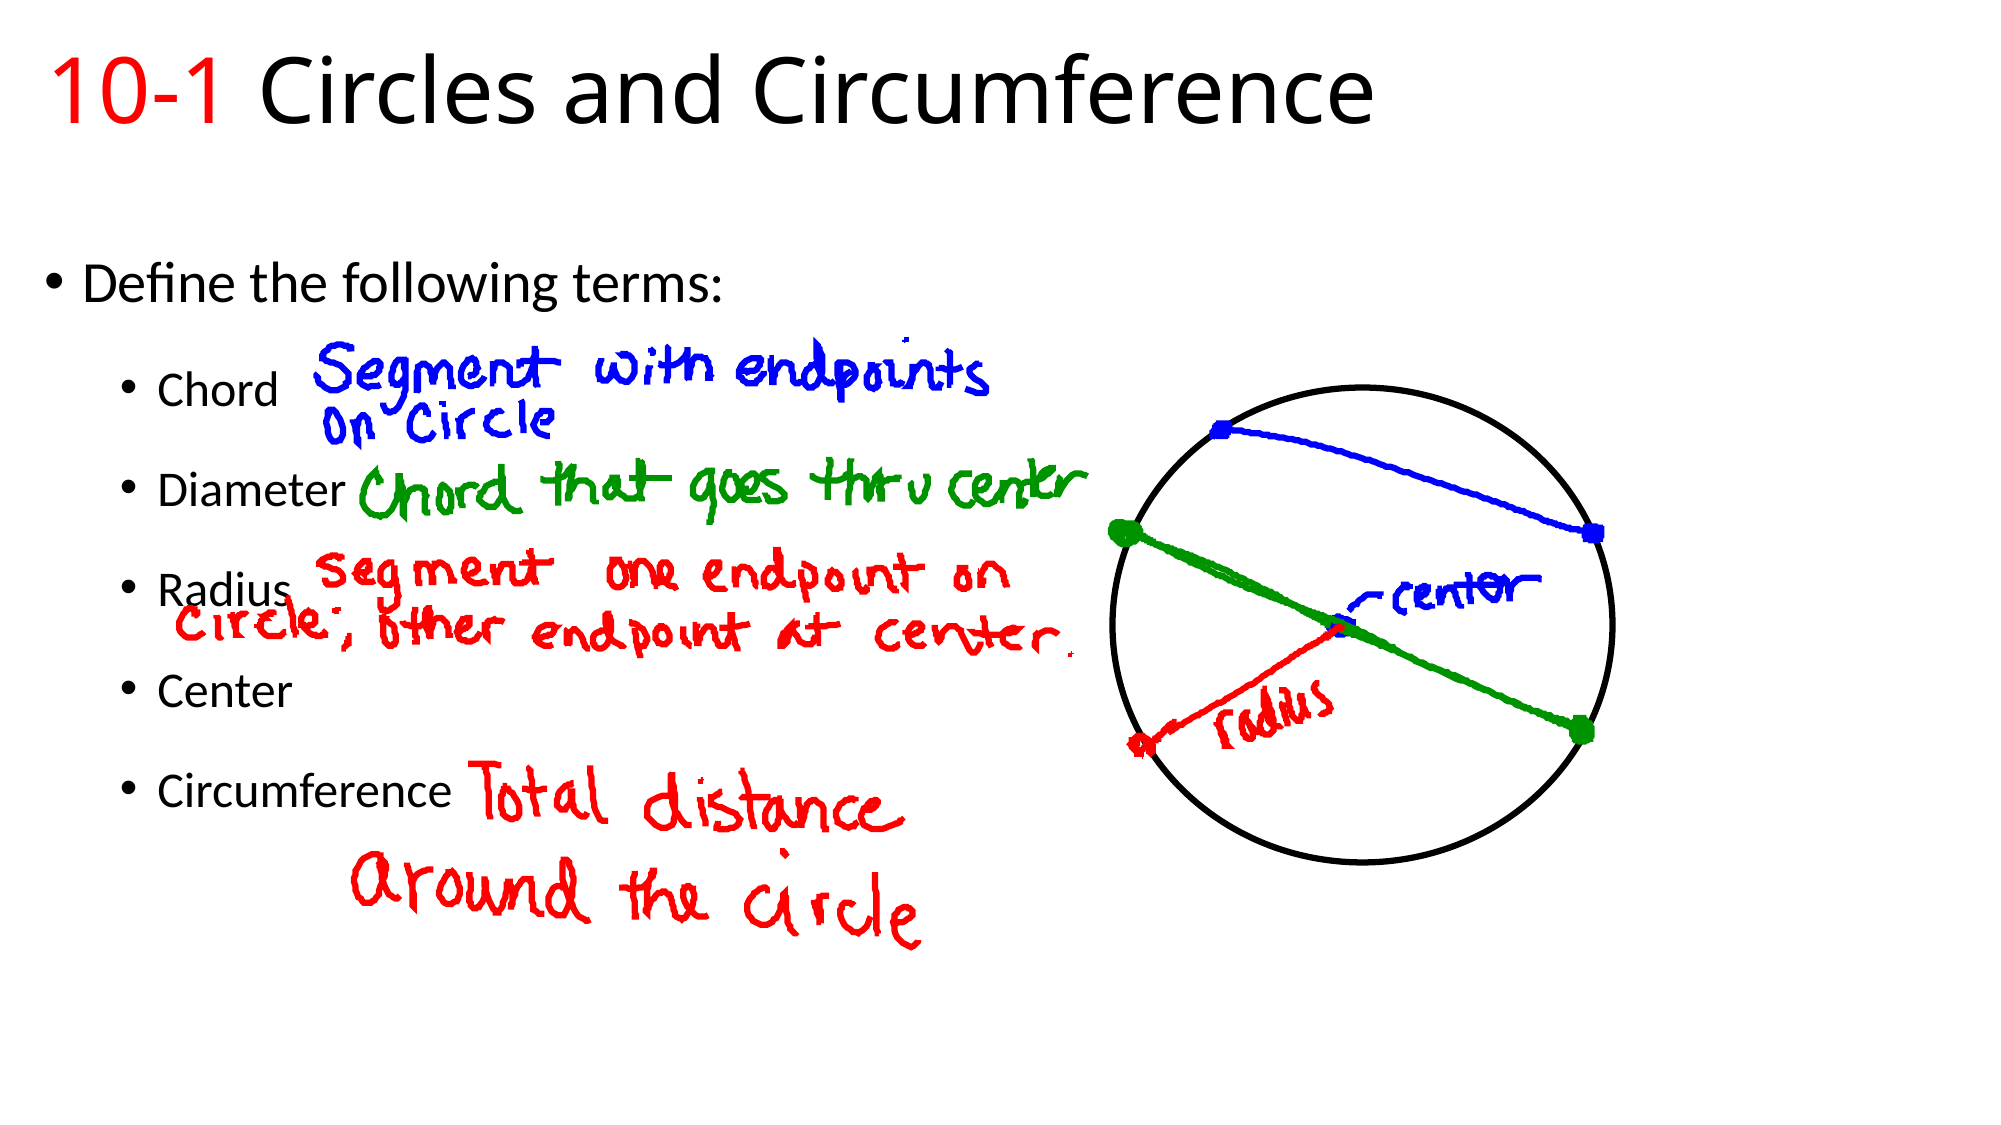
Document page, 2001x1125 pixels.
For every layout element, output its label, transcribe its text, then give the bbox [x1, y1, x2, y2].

text_box [974, 475, 1027, 506]
text_box [216, 615, 223, 638]
text_box [769, 357, 803, 384]
text_box [695, 623, 738, 652]
text_box [866, 364, 880, 390]
text_box [746, 886, 798, 934]
text_box [779, 623, 816, 647]
text_box [738, 357, 765, 384]
text_box [609, 559, 627, 588]
text_box [934, 624, 981, 654]
text_box [605, 477, 644, 502]
text_box [485, 409, 512, 436]
text_box [548, 859, 591, 922]
text_box [807, 623, 841, 627]
text_box [1030, 458, 1034, 480]
text_box [839, 902, 872, 934]
text_box [702, 561, 727, 590]
text_box [1129, 743, 1154, 756]
text_box [416, 361, 454, 393]
text_box [518, 360, 562, 367]
text_box [763, 549, 796, 588]
text_box [1140, 536, 1573, 725]
text_box [598, 353, 636, 383]
text_box [809, 473, 849, 482]
text_box [632, 890, 637, 918]
text_box [528, 549, 533, 561]
text_box [965, 362, 987, 394]
text_box [980, 563, 1008, 588]
text_box [532, 791, 538, 817]
text_box [1259, 688, 1283, 736]
text_box [1313, 682, 1332, 715]
text_box [986, 636, 993, 648]
text_box [352, 414, 375, 445]
text_box [540, 463, 597, 502]
text_box [657, 561, 678, 589]
text_box [532, 345, 537, 360]
text_box [1167, 624, 1344, 734]
text_box [1034, 629, 1059, 649]
text_box [1340, 628, 1399, 654]
text_box [361, 470, 431, 518]
text_box [692, 470, 716, 525]
title 10-1 Circles and Circumference [0, 0, 1425, 188]
text_box [1022, 467, 1054, 497]
text_box [1348, 593, 1382, 612]
text_box [1395, 584, 1411, 613]
text_box [798, 797, 830, 830]
text_box [646, 365, 651, 385]
text_box [782, 849, 788, 858]
text_box [1416, 585, 1433, 608]
text_box [318, 554, 344, 586]
text_box [734, 566, 759, 588]
text_box [884, 361, 904, 386]
text_box [827, 570, 843, 590]
text_box [800, 569, 808, 603]
text_box [359, 360, 382, 389]
text_box [379, 561, 400, 612]
text_box [761, 471, 786, 502]
text_box [874, 872, 880, 934]
text_box [413, 627, 418, 643]
text_box [534, 624, 557, 647]
text_box [901, 568, 906, 588]
text_box [532, 410, 552, 437]
text_box [1455, 574, 1542, 602]
text_box [1216, 711, 1234, 748]
text_box [1584, 525, 1602, 541]
text_box [531, 563, 537, 585]
text_box [972, 627, 1022, 648]
text_box [528, 766, 534, 788]
text_box [457, 410, 475, 437]
text_box [621, 870, 709, 921]
text_box [1332, 620, 1341, 630]
text_box [1335, 631, 1347, 636]
text_box [1226, 427, 1591, 534]
text_box [1142, 720, 1175, 749]
text_box [1229, 387, 1590, 529]
text_box [877, 621, 900, 650]
text_box [646, 772, 692, 829]
text_box [764, 798, 799, 830]
text_box [299, 610, 327, 637]
text_box [719, 623, 751, 629]
text_box [638, 459, 644, 477]
text_box [457, 484, 479, 509]
text_box [1112, 538, 1580, 863]
text_box [1281, 702, 1288, 727]
text_box [229, 613, 248, 636]
text_box [1468, 586, 1472, 605]
text_box [682, 626, 692, 647]
text_box [456, 617, 481, 643]
text_box [721, 471, 740, 501]
text_box [438, 484, 452, 513]
text_box [899, 552, 904, 566]
text_box [492, 361, 538, 388]
text_box [1131, 735, 1150, 751]
text_box [354, 560, 376, 583]
text_box [632, 870, 636, 888]
text_box [402, 607, 451, 639]
text_box [828, 456, 832, 474]
text_box [406, 862, 434, 909]
text_box [729, 614, 733, 626]
text_box [484, 765, 491, 820]
text_box [905, 623, 926, 647]
text_box [710, 791, 741, 830]
text_box [463, 559, 488, 584]
text_box [950, 473, 974, 507]
text_box [381, 616, 397, 647]
text_box [803, 343, 836, 388]
text_box [813, 895, 830, 924]
text_box [860, 799, 902, 830]
text_box [1110, 521, 1141, 545]
text_box [1056, 473, 1088, 498]
text_box [500, 785, 520, 820]
text_box [815, 627, 819, 644]
text_box [746, 798, 755, 830]
text_box [739, 473, 762, 501]
text_box [415, 561, 456, 587]
text_box [1279, 689, 1312, 722]
text_box [868, 566, 898, 591]
text_box [1437, 586, 1462, 606]
text_box [1334, 616, 1354, 625]
text_box [1211, 423, 1230, 438]
text_box [353, 853, 401, 904]
list Define the following terms: Chord Diameter Radius Center Circumference [29, 245, 968, 896]
text_box [592, 613, 626, 650]
text_box [438, 869, 461, 905]
text_box [853, 569, 869, 593]
text_box [1571, 717, 1593, 743]
text_box [492, 563, 532, 584]
text_box [1241, 711, 1261, 740]
text_box [178, 607, 205, 638]
text_box [1136, 430, 1613, 723]
text_box [835, 798, 859, 829]
text_box [556, 782, 588, 818]
text_box [654, 625, 671, 646]
text_box [343, 635, 350, 650]
text_box [848, 458, 900, 506]
text_box [443, 412, 449, 437]
text_box [1171, 548, 1260, 587]
text_box [589, 765, 609, 822]
text_box [627, 560, 659, 587]
text_box [286, 598, 298, 636]
text_box [982, 615, 989, 634]
text_box [629, 621, 648, 648]
text_box [520, 399, 525, 434]
text_box [557, 461, 561, 478]
text_box [907, 361, 942, 388]
text_box [316, 343, 352, 391]
text_box [409, 404, 436, 441]
text_box [468, 872, 545, 915]
text_box [259, 611, 287, 637]
text_box [325, 409, 344, 443]
text_box [566, 628, 591, 650]
text_box [836, 361, 857, 403]
text_box [892, 906, 919, 948]
text_box [478, 463, 523, 512]
text_box [956, 567, 970, 590]
text_box [658, 347, 713, 381]
text_box [382, 359, 406, 413]
text_box [909, 473, 929, 502]
text_box [484, 618, 505, 639]
text_box [460, 357, 486, 387]
text_box [801, 563, 816, 587]
text_box [938, 366, 963, 370]
text_box [1276, 600, 1331, 626]
text_box [740, 770, 750, 796]
